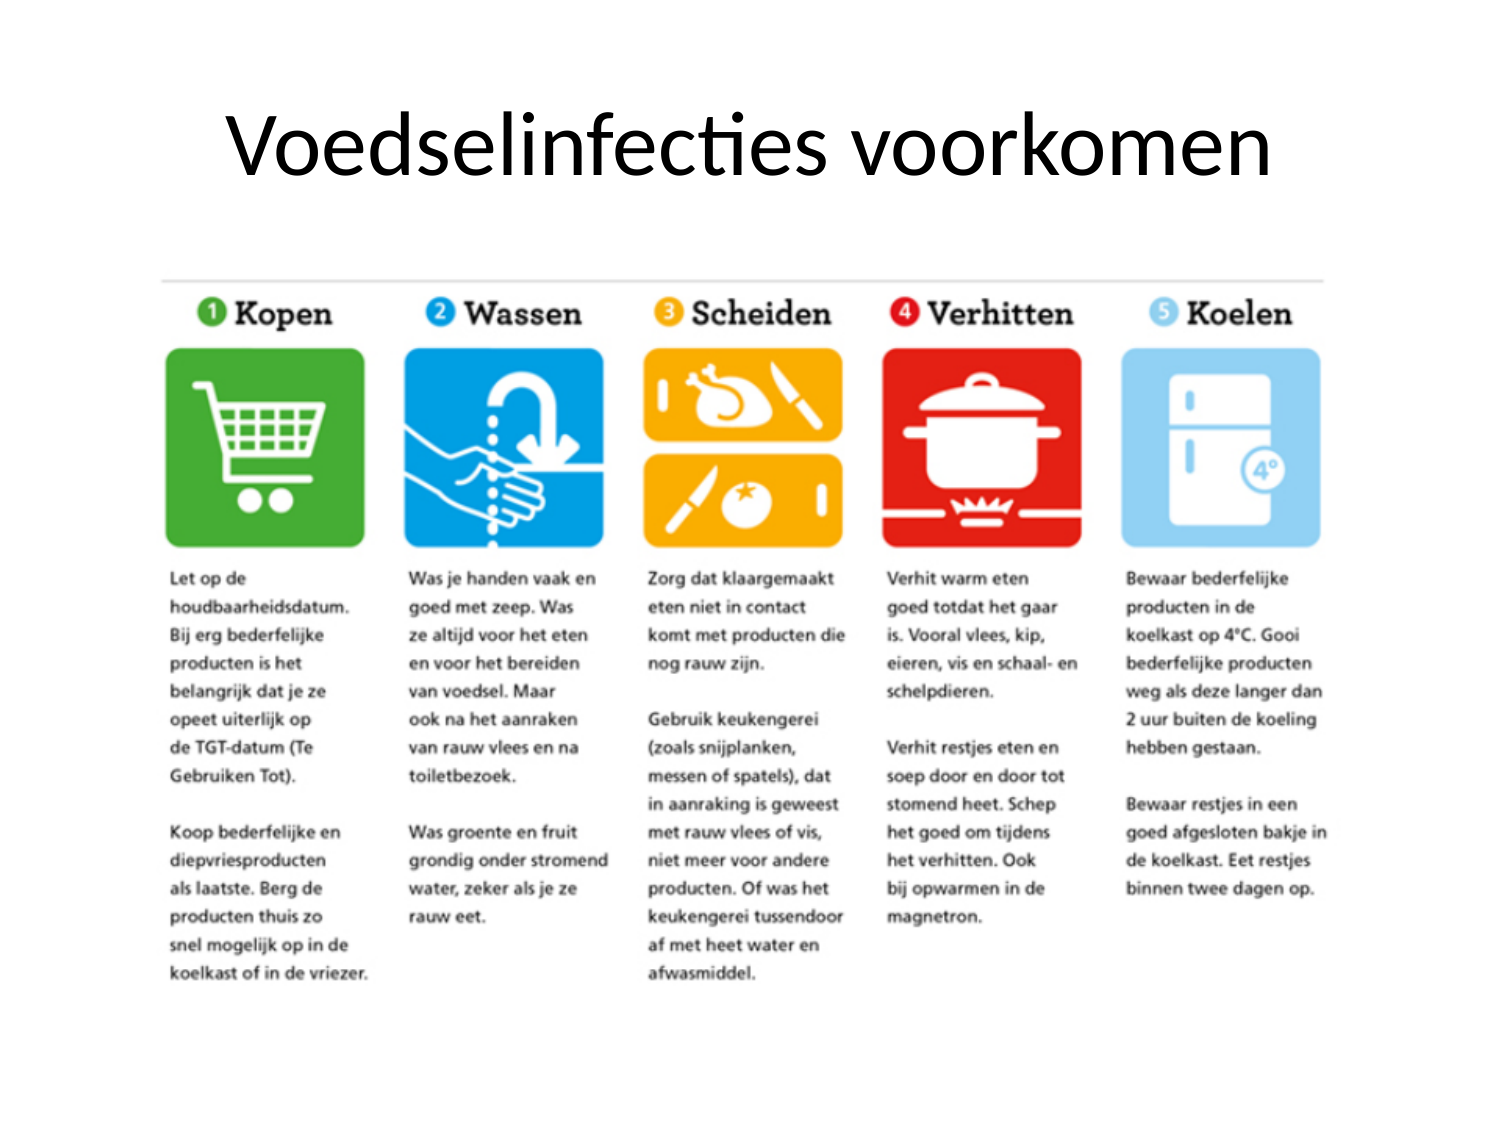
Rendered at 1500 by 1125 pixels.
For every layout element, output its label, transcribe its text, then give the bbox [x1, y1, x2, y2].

title Voedselinfecties voorkomen [75, 45, 1425, 233]
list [148, 263, 1351, 1004]
